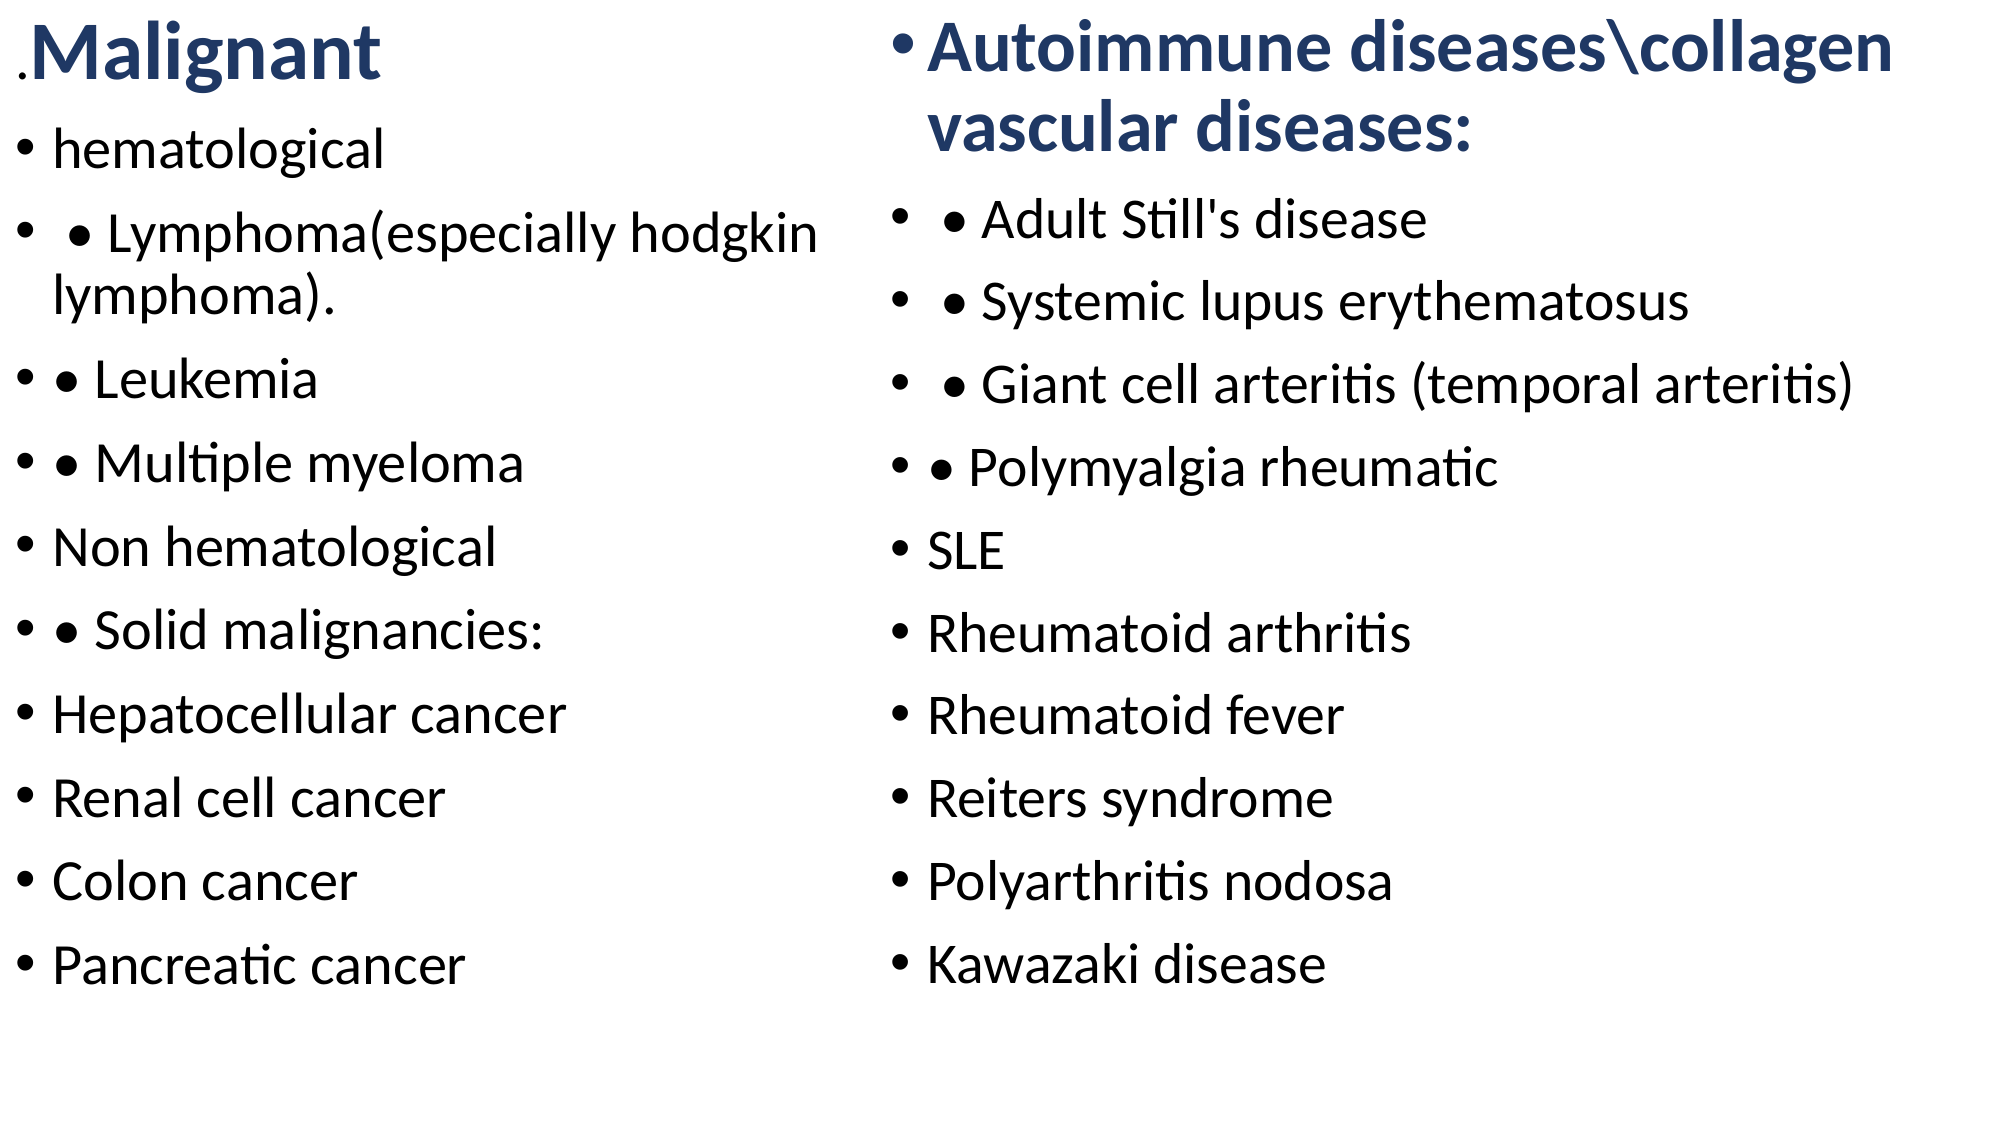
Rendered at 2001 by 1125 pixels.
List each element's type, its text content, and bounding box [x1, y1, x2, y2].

list Autoimmune diseases\collagen vascular diseases: • Adult Still's disease • Systemic lupus erythematosus • Giant cell arteritis (temporal arteritis) • Polymyalgia rheumatic SLE Rheumatoid arthritis Rheumatoid fever Reiters syndrome Polyarthritis nodosa Kawazaki disease [875, 0, 2000, 1014]
list .Malignant hematological • Lymphoma(especially hodgkin lymphoma). • Leukemia • Multiple myeloma Non hematological • Solid malignancies: Hepatocellular cancer Renal cell cancer Colon cancer Pancreatic cancer [0, 0, 875, 1014]
